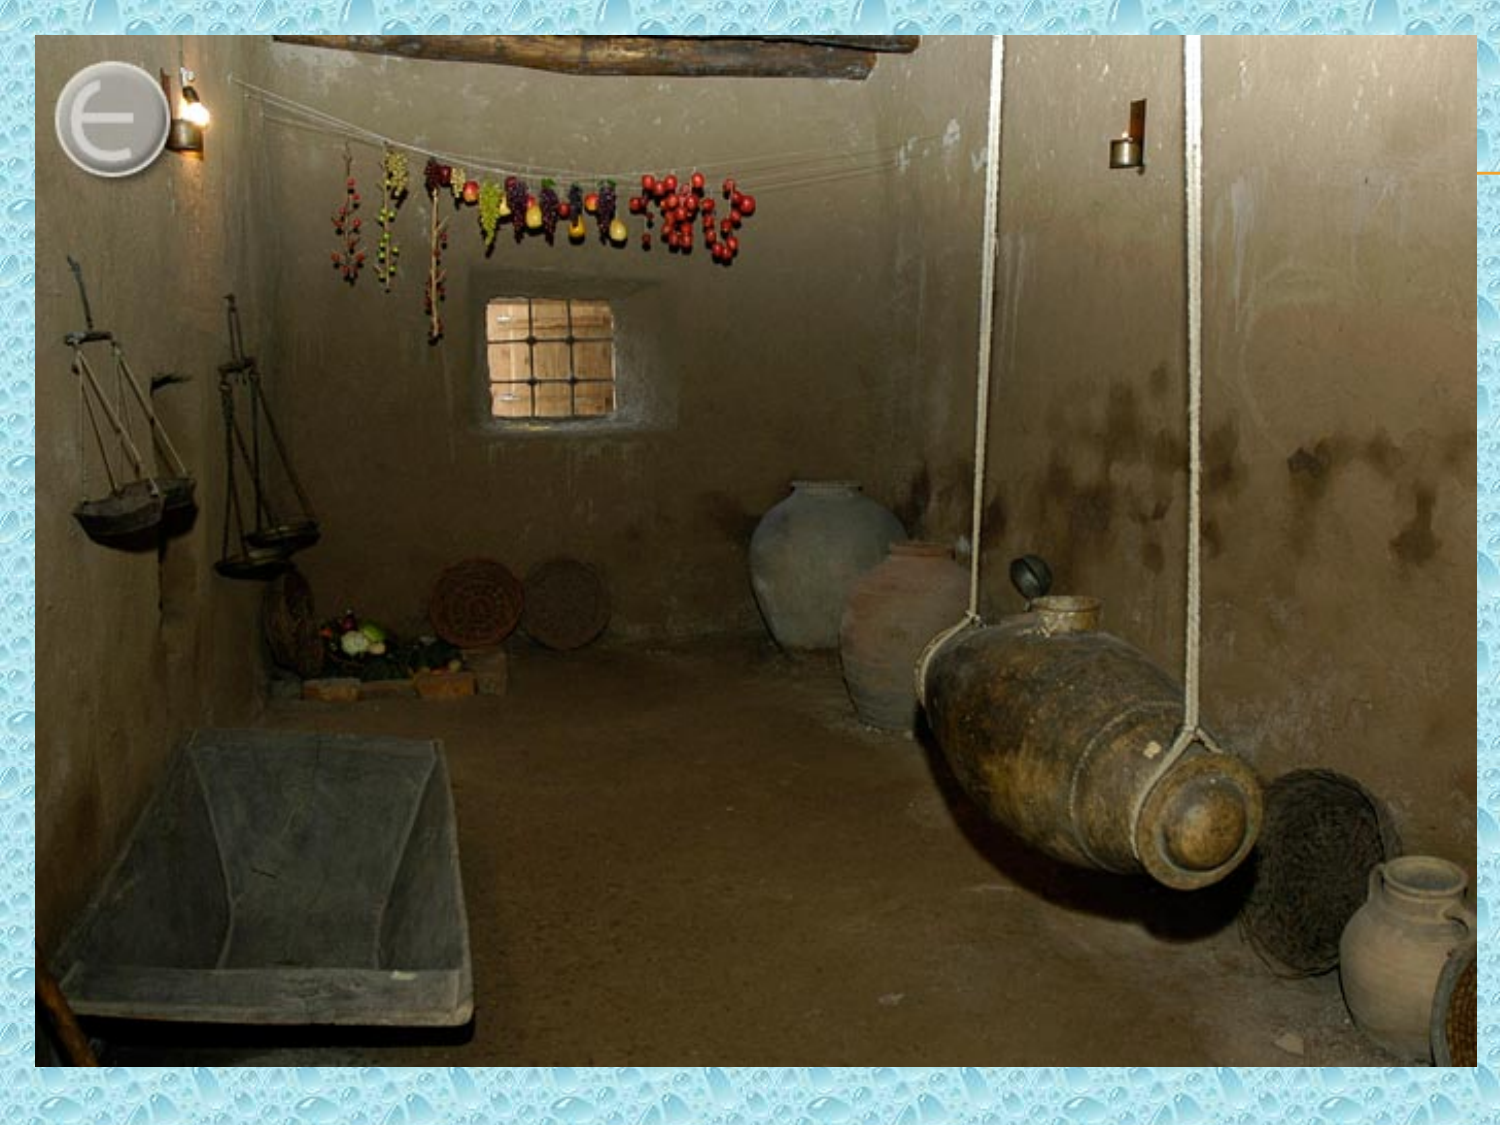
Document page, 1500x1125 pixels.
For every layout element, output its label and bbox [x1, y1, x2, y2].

list [34, 34, 1477, 1067]
picture [0, 0, 1500, 1125]
